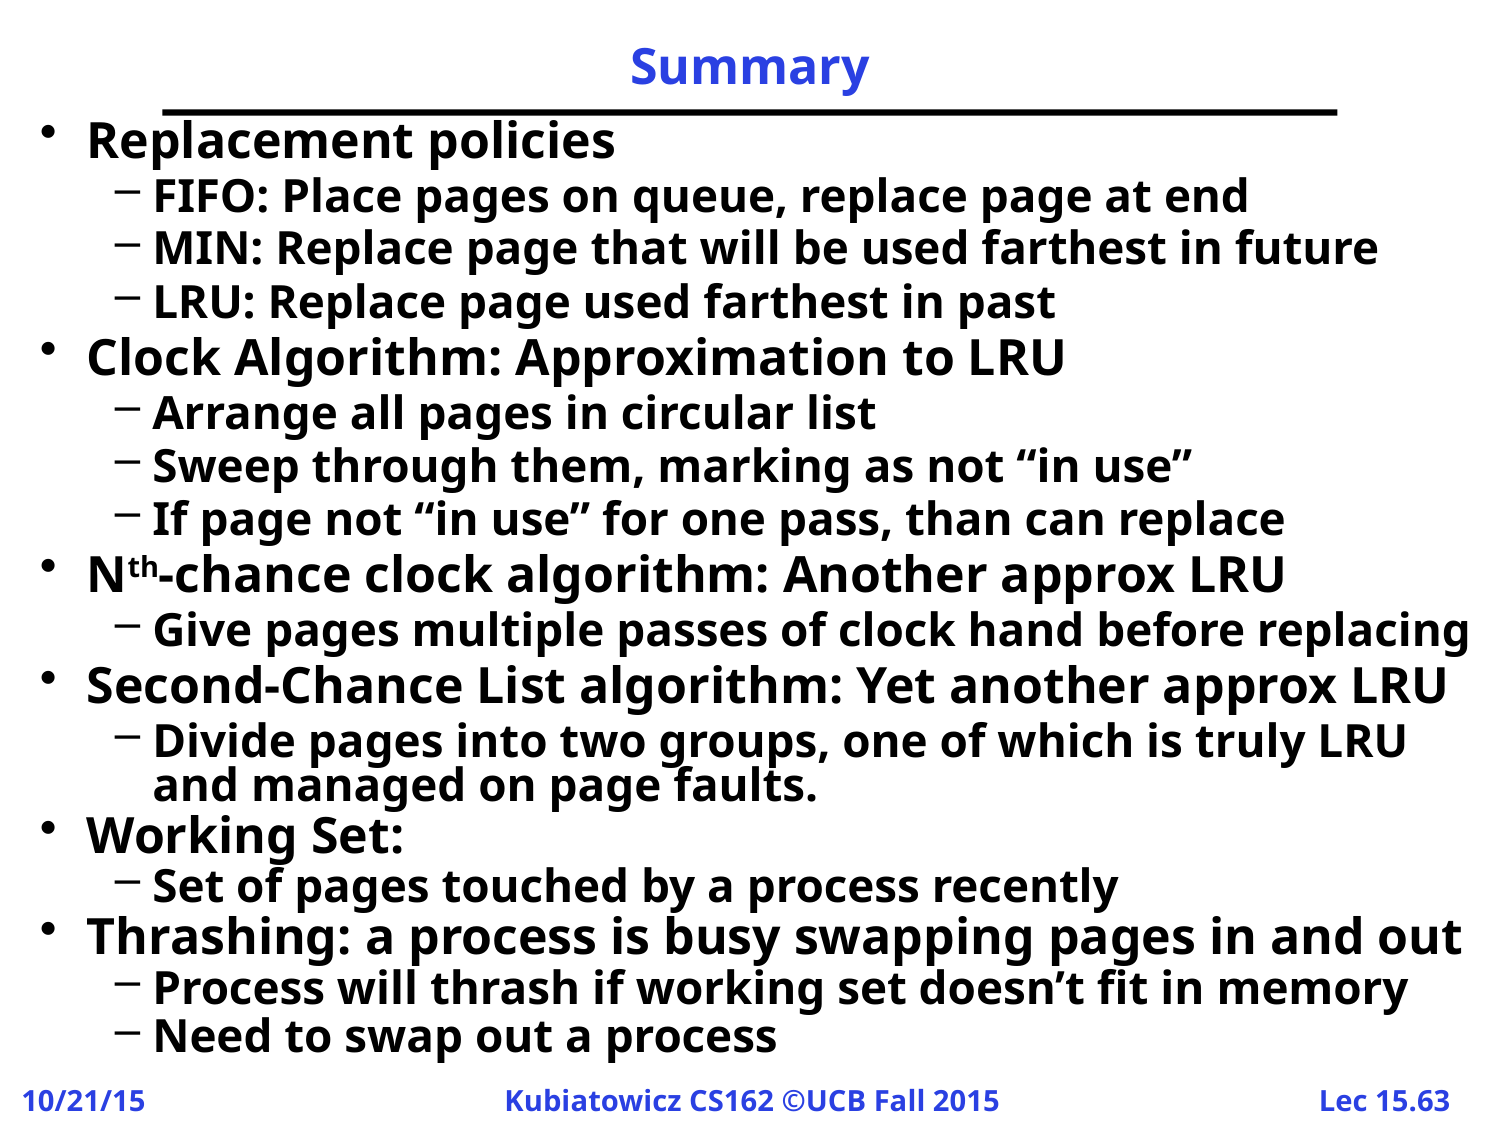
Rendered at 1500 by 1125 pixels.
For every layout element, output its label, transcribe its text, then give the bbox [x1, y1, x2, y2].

list Replacement policies FIFO: Place pages on queue, replace page at end MIN: Replace page that will be used farthest in future LRU: Replace page used farthest in past Clock Algorithm: Approximation to LRU Arrange all pages in circular list Sweep through them, marking as not “in use” If page not “in use” for one pass, than can replace Nth-chance clock algorithm: Another approx LRU Give pages multiple passes of clock hand before replacing Second-Chance List algorithm: Yet another approx LRU Divide pages into two groups, one of which is truly LRU and managed on page faults. Working Set: Set of pages touched by a process recently Thrashing: a process is busy swapping pages in and out Process will thrash if working set doesn’t fit in memory Need to swap out a process [24, 112, 1488, 1125]
title Summary [162, 24, 1338, 112]
